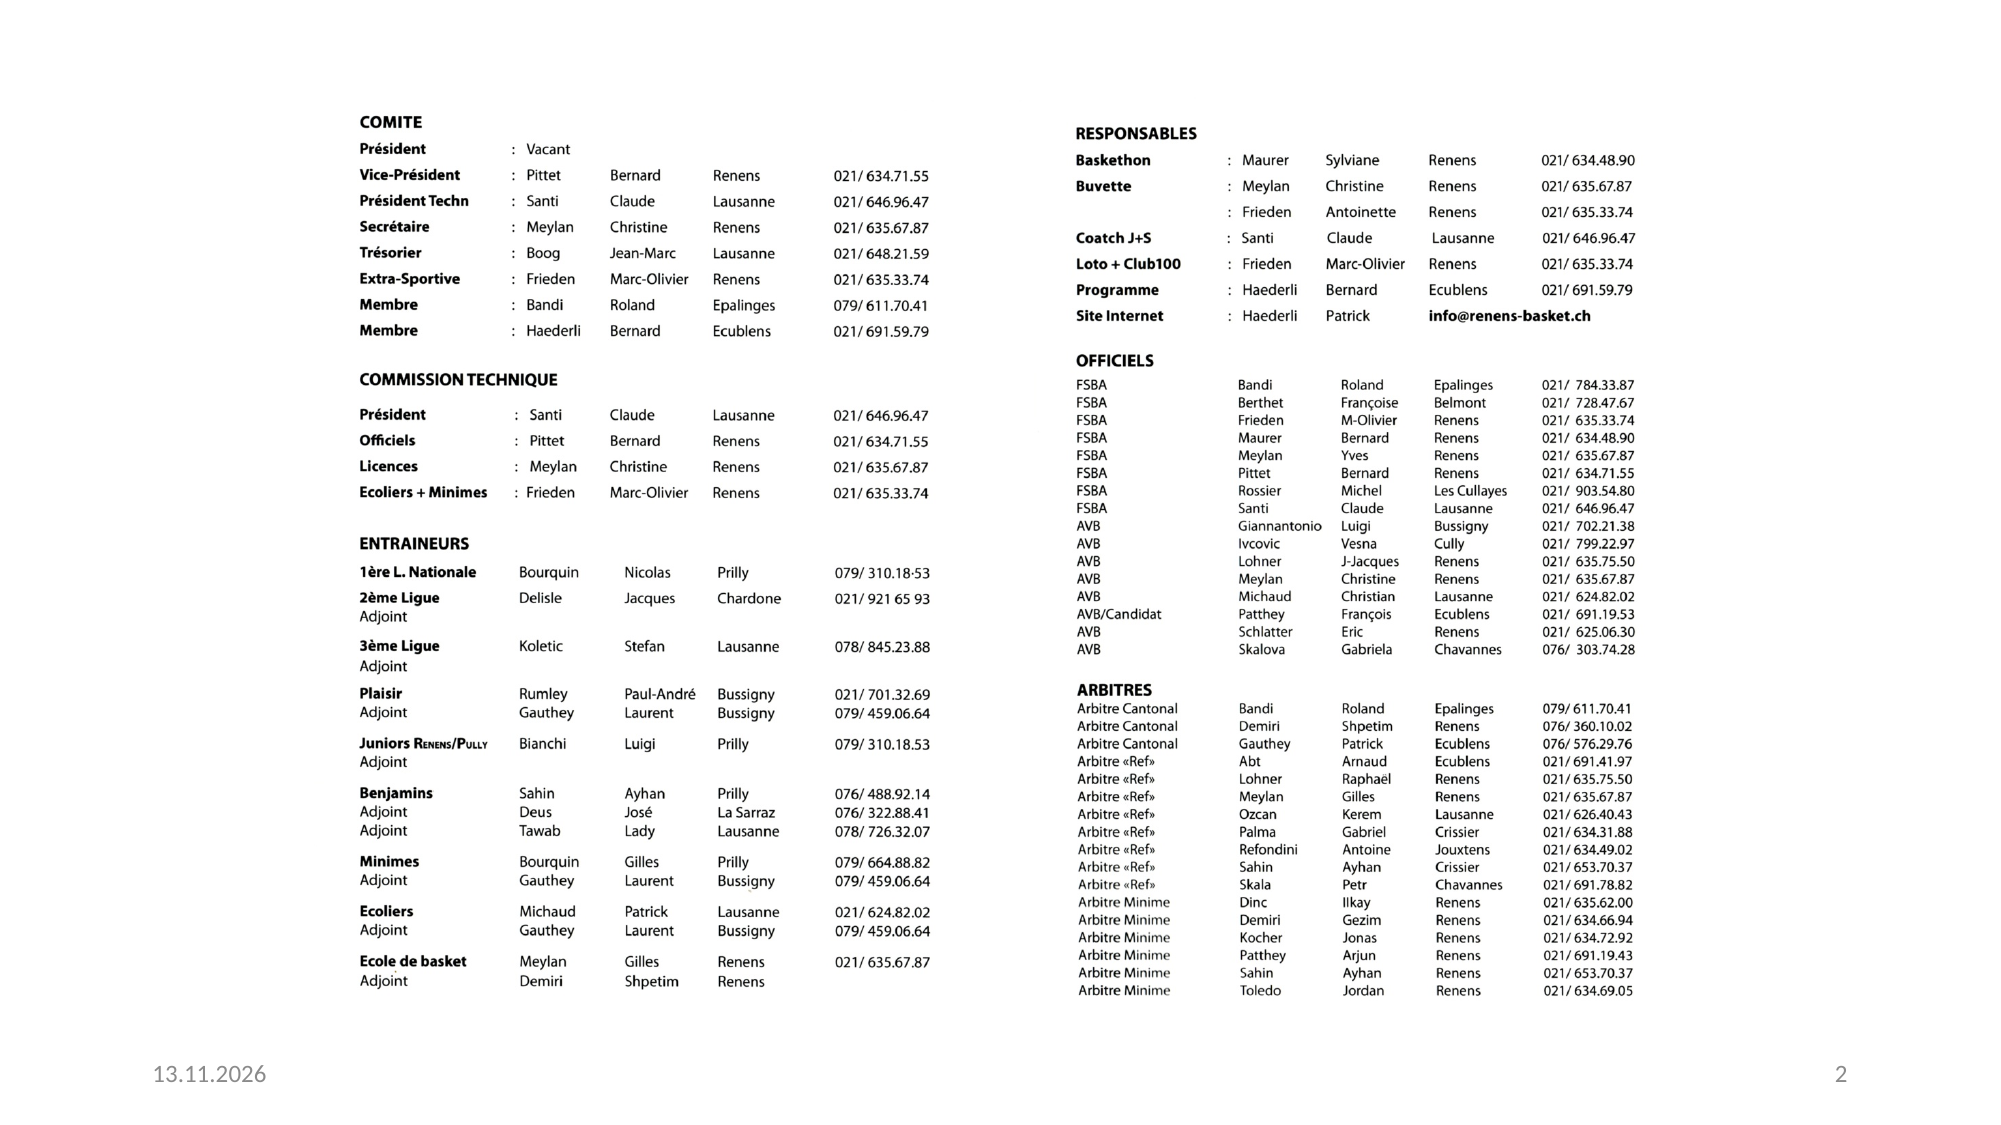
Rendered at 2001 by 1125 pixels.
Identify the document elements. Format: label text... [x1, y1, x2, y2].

picture [313, 89, 1685, 1035]
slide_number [137, 1042, 588, 1103]
slide_number 2 [1412, 1042, 1863, 1103]
